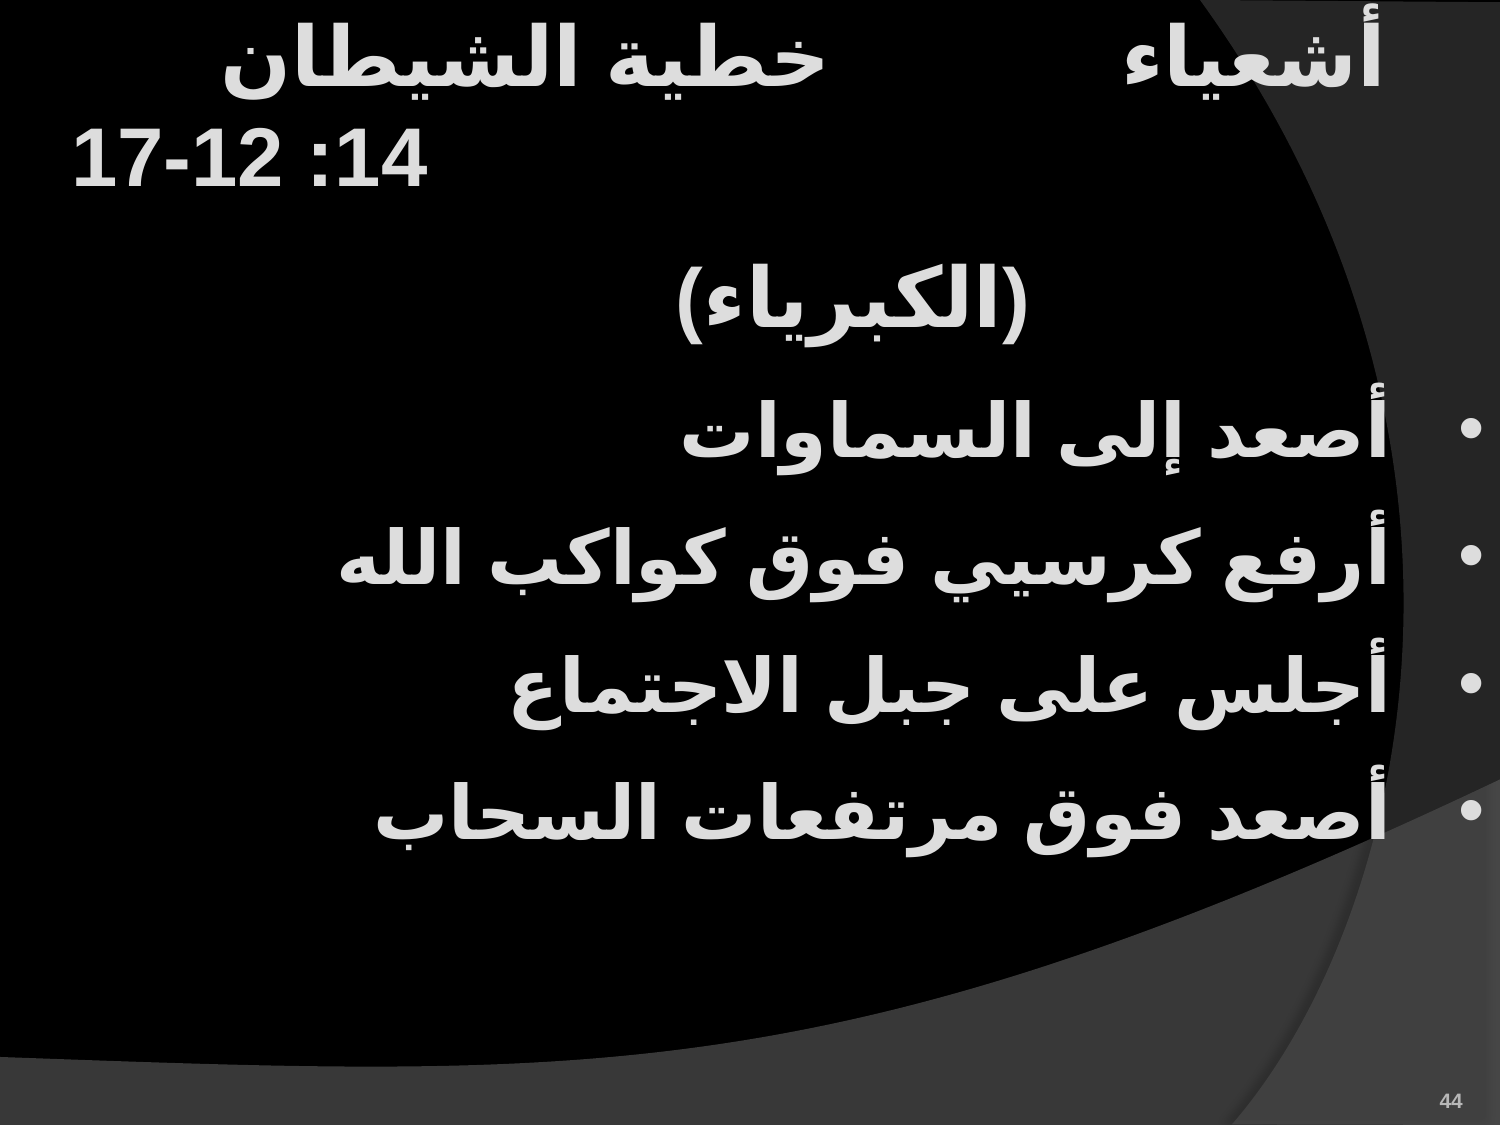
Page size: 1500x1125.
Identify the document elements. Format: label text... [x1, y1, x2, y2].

text_box خطية الشيطان أشعياء 14: 12-17 (الكبرياء) أصعد إلى السماوات أرفع كرسيي فوق كواكب الله أجلس على جبل الاجتماع أصعد فوق مرتفعات السحاب [0, 0, 1500, 862]
slide_number 44 [1337, 1053, 1463, 1114]
